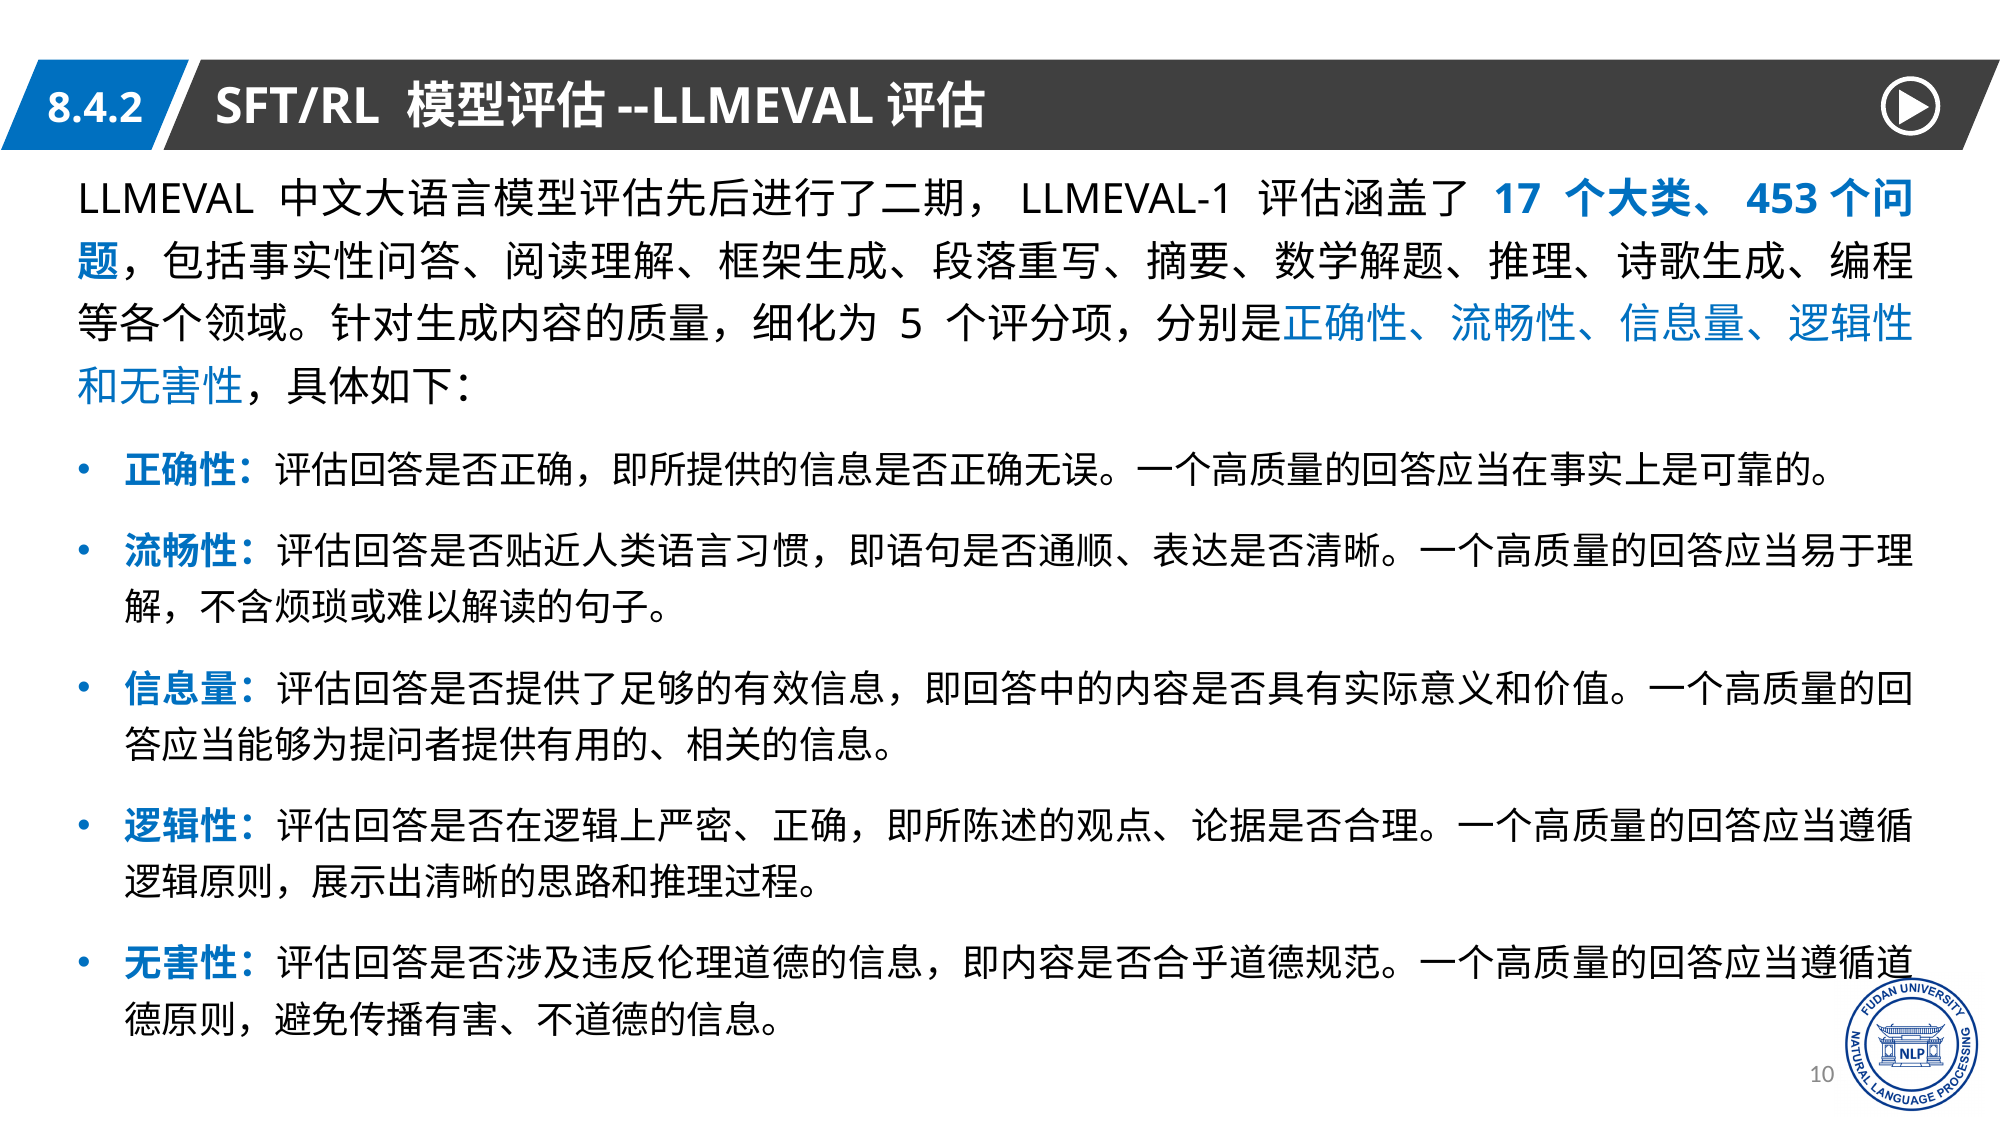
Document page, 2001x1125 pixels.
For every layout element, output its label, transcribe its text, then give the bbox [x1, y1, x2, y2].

text_box [32, 59, 189, 120]
text_box [163, 59, 2000, 150]
text_box SFT/RL 模型评估--LLMEVAL评估 [200, 66, 1002, 142]
slide_number 101 [1412, 1048, 1863, 1103]
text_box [1883, 78, 1939, 134]
text_box [1, 89, 157, 150]
text_box LLMEVAL 中文大语言模型评估先后进行了二期，LLMEVAL-1 评估涵盖了 17 个大类、453个问题，包括事实性问答、阅读理解、框架生成、段落重写、摘要、数学解题、推理、诗歌生成、编程等各个领域。针对生成内容的质量，细化为 5 个评分项，分别是正确性、流畅性、信息量、逻辑性和无害性，具体如下： 正确性：评估回答是否正确，即所提供的信息是否正确无误。一个高质量的回答应当在事实上是可靠的。 流畅性：评估回答是否贴近人类语言习惯，即语句是否通顺、表达是否清晰。一个高质量的回答应当易于理解，不含烦琐或难以解读的句子。 信息量：评估回答是否提供了足够的有效信息，即回答中的内容是否具有实际意义和价值。一个高质量的回答应当能够为提问者提供有用的、相关的信息。 逻辑性：评估回答是否在逻辑上严密、正确，即所陈述的观点、论据是否合理。一个高质量的回答应当遵循逻辑原则，展示出清晰的思路和推理过程。 无害性：评估回答是否涉及违反伦理道德的信息，即内容是否合乎道德规范。一个高质量的回答应当遵循道德原则，避免传播有害、不道德的信息。 [62, 152, 1930, 1048]
picture [1834, 972, 1985, 1117]
text_box 8.4.2 [26, 73, 164, 138]
